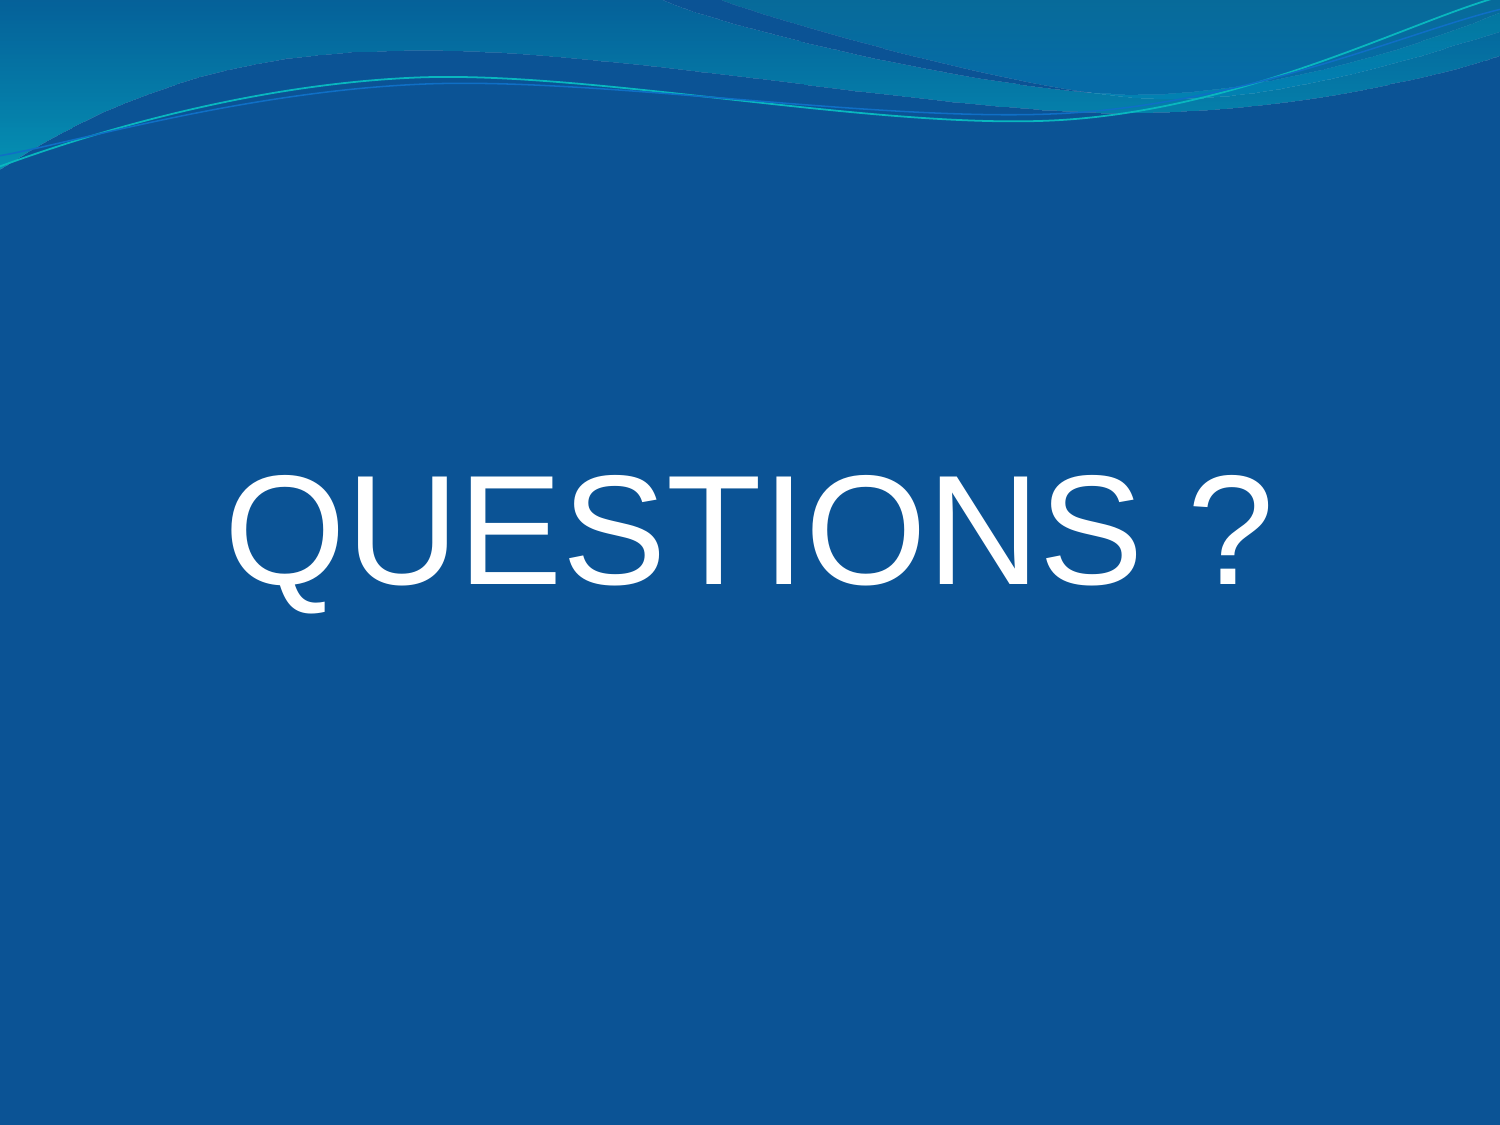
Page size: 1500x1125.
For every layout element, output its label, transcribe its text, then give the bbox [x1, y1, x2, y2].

list QUESTIONS ? [112, 420, 1388, 669]
